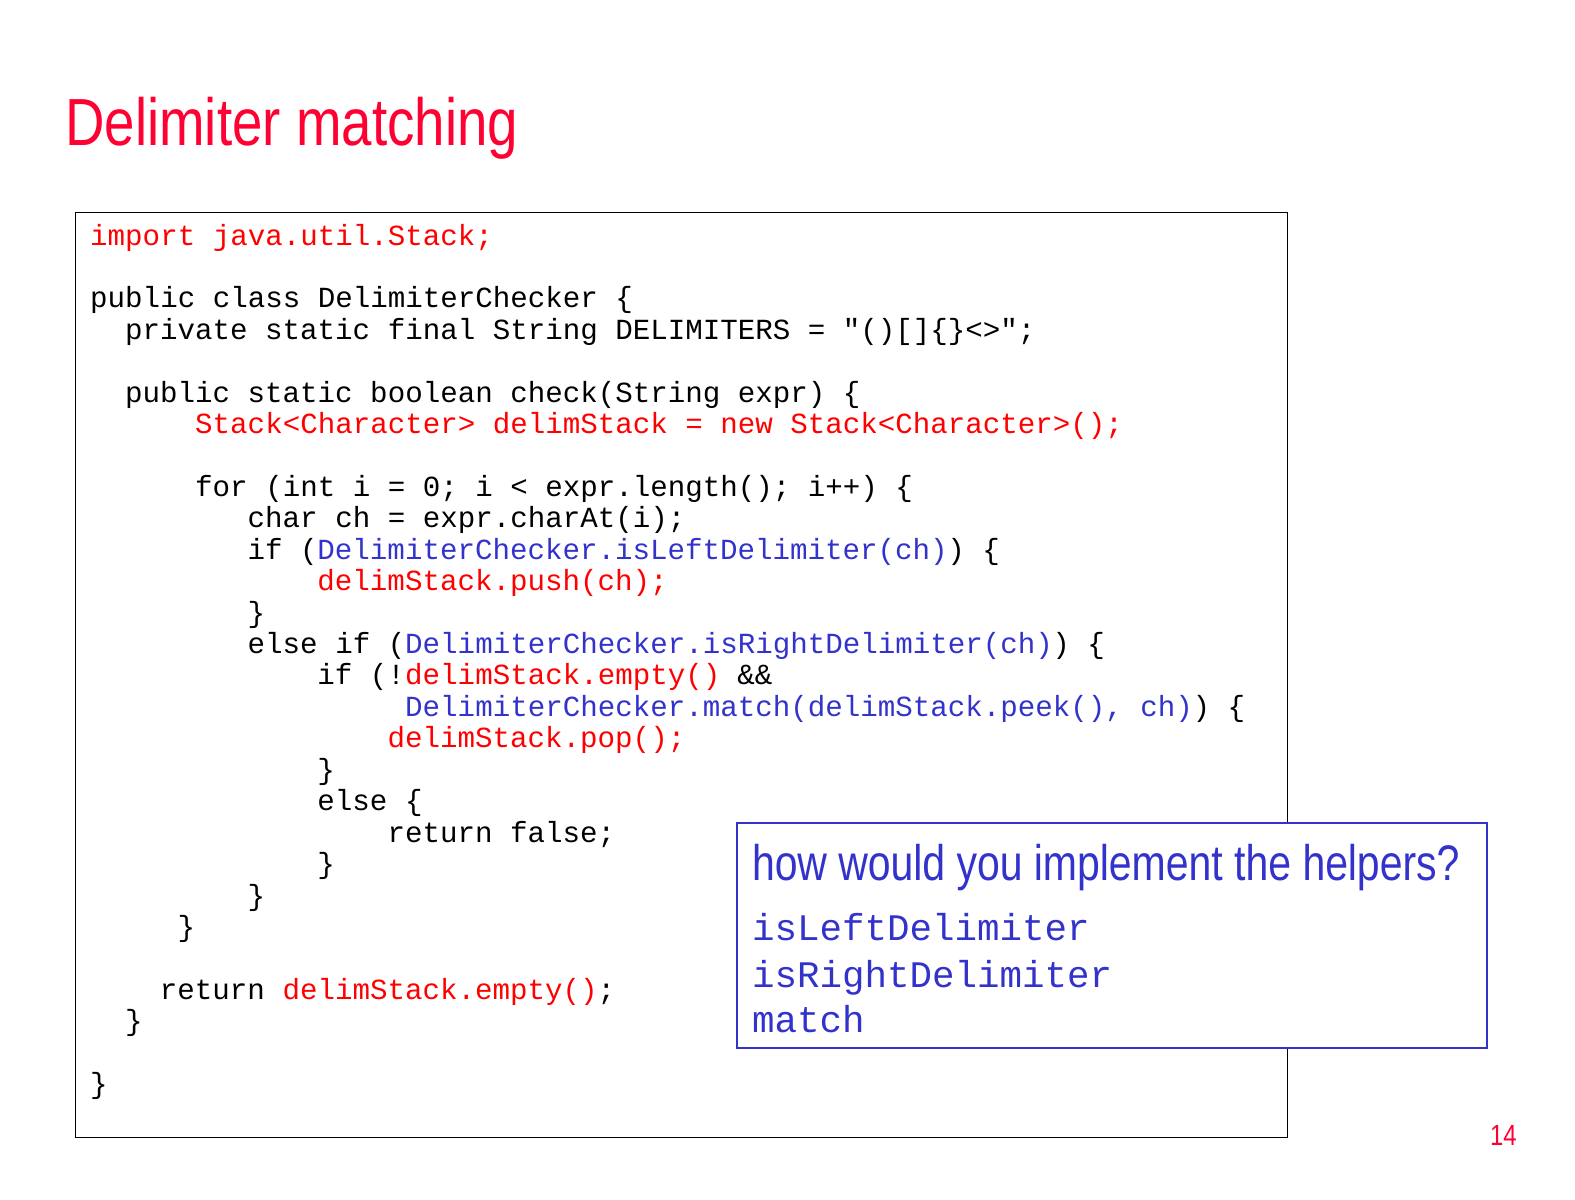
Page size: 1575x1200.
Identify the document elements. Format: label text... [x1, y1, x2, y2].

slide_number 14 [1203, 1092, 1532, 1174]
list import java.util.Stack; public class DelimiterChecker { private static final String DELIMITERS = "()[]{}<>"; public static boolean check(String expr) { Stack<Character> delimStack = new Stack<Character>(); for (int i = 0; i < expr.length(); i++) { char ch = expr.charAt(i); if (DelimiterChecker.isLeftDelimiter(ch)) { delimStack.push(ch); } else if (DelimiterChecker.isRightDelimiter(ch)) { if (!delimStack.empty() && DelimiterChecker.match(delimStack.peek(), ch)) { delimStack.pop(); } else { return false; } } } return delimStack.empty(); } } [75, 212, 1288, 1138]
text_box how would you implement the helpers? isLeftDelimiter isRightDelimiter match [737, 822, 1488, 1048]
title Delimiter matching [50, 62, 1538, 175]
